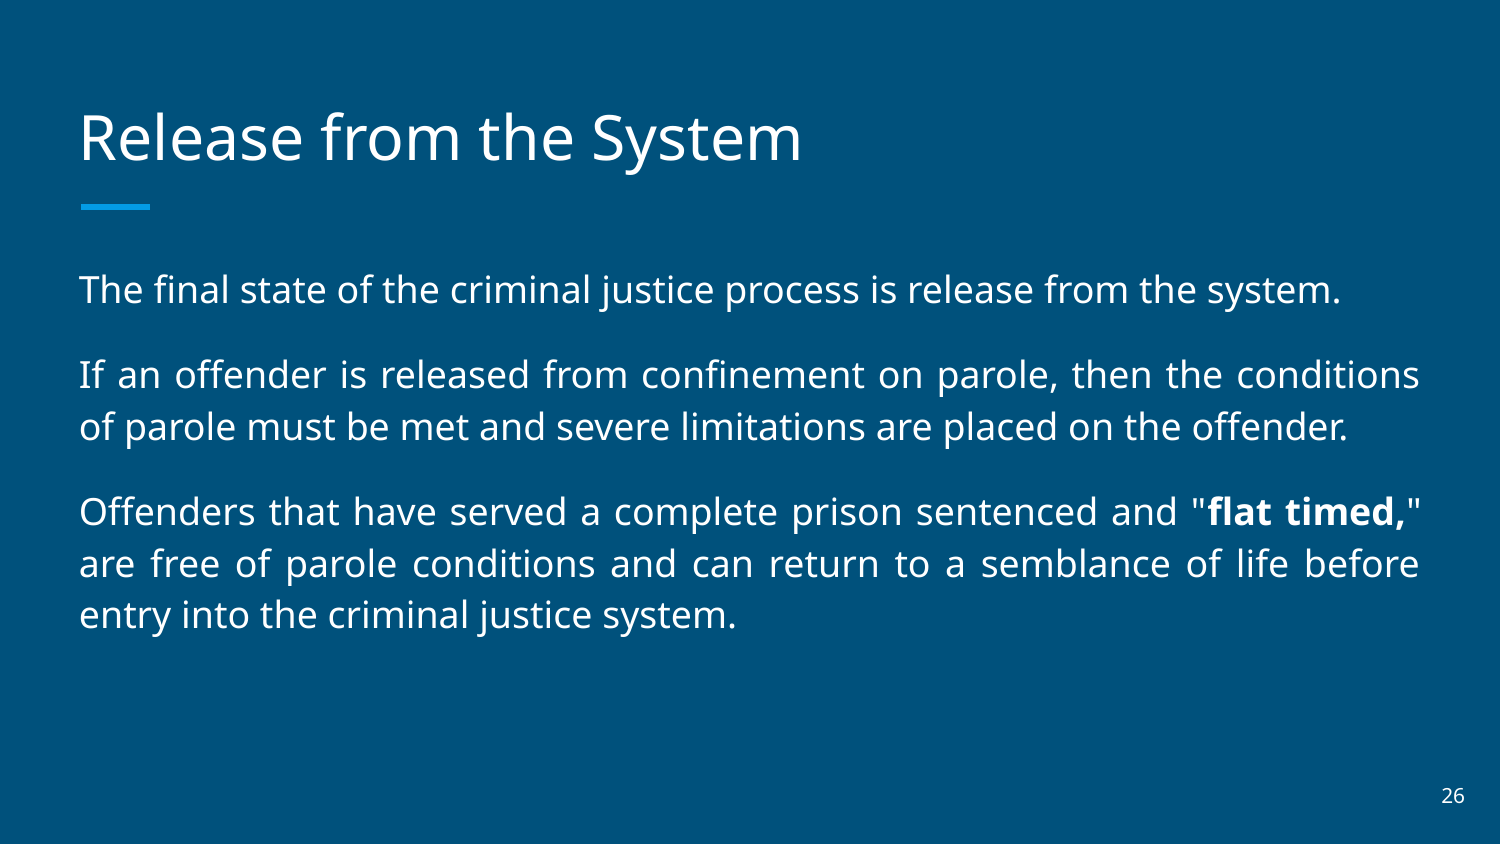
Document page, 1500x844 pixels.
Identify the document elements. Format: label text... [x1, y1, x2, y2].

slide_number ‹#› [1389, 764, 1480, 830]
list The final state of the criminal justice process is release from the system. If an offender is released from confinement on parole, then the conditions of parole must be met and severe limitations are placed on the offender. Offenders that have served a complete prison sentenced and "flat timed," are free of parole conditions and can return to a semblance of life before entry into the criminal justice system. [63, 244, 1437, 750]
title Release from the System [63, 75, 1437, 188]
